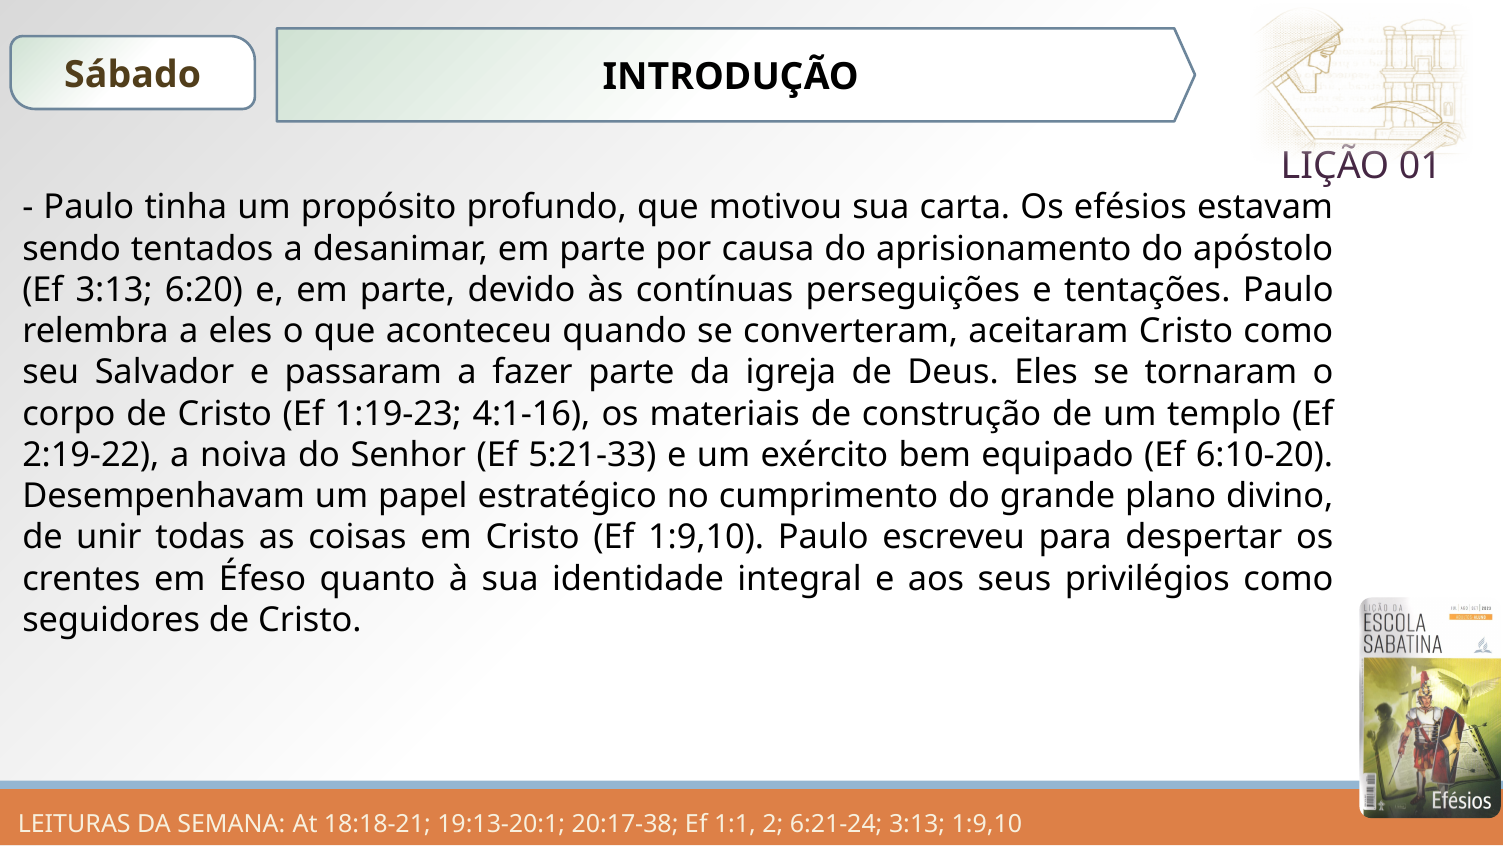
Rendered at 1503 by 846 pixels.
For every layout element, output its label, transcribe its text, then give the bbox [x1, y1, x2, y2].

text_box INTRODUÇÃO [275, 27, 1197, 123]
picture [1248, 2, 1474, 165]
text_box Sábado [9, 34, 257, 111]
text_box LIÇÃO 01 [1265, 173, 1458, 194]
text_box LEITURAS DA SEMANA: At 18:18-21; 19:13-20:1; 20:17-38; Ef 1:1, 2; 6:21-24; 3:13; 1:9,10 [3, 799, 1421, 845]
picture [1358, 596, 1502, 819]
text_box - Paulo tinha um propósito profundo, que motivou sua carta. Os efésios estavam sendo tentados a desanimar, em parte por causa do aprisionamento do apóstolo (Ef 3:13; 6:20) e, em parte, devido às contínuas perseguições e tentações. Paulo relembra a eles o que aconteceu quando se converteram, aceitaram Cristo como seu Salvador e passaram a fazer parte da igreja de Deus. Eles se tornaram o corpo de Cristo (Ef 1:19-23; 4:1-16), os materiais de construção de um templo (Ef 2:19-22), a noiva do Senhor (Ef 5:21-33) e um exército bem equipado (Ef 6:10-20). Desempenhavam um papel estratégico no cumprimento do grande plano divino, de unir todas as coisas em Cristo (Ef 1:9,10). Paulo escreveu para despertar os crentes em Éfeso quanto à sua identidade integral e aos seus privilégios como seguidores de Cristo. [7, 177, 1349, 646]
